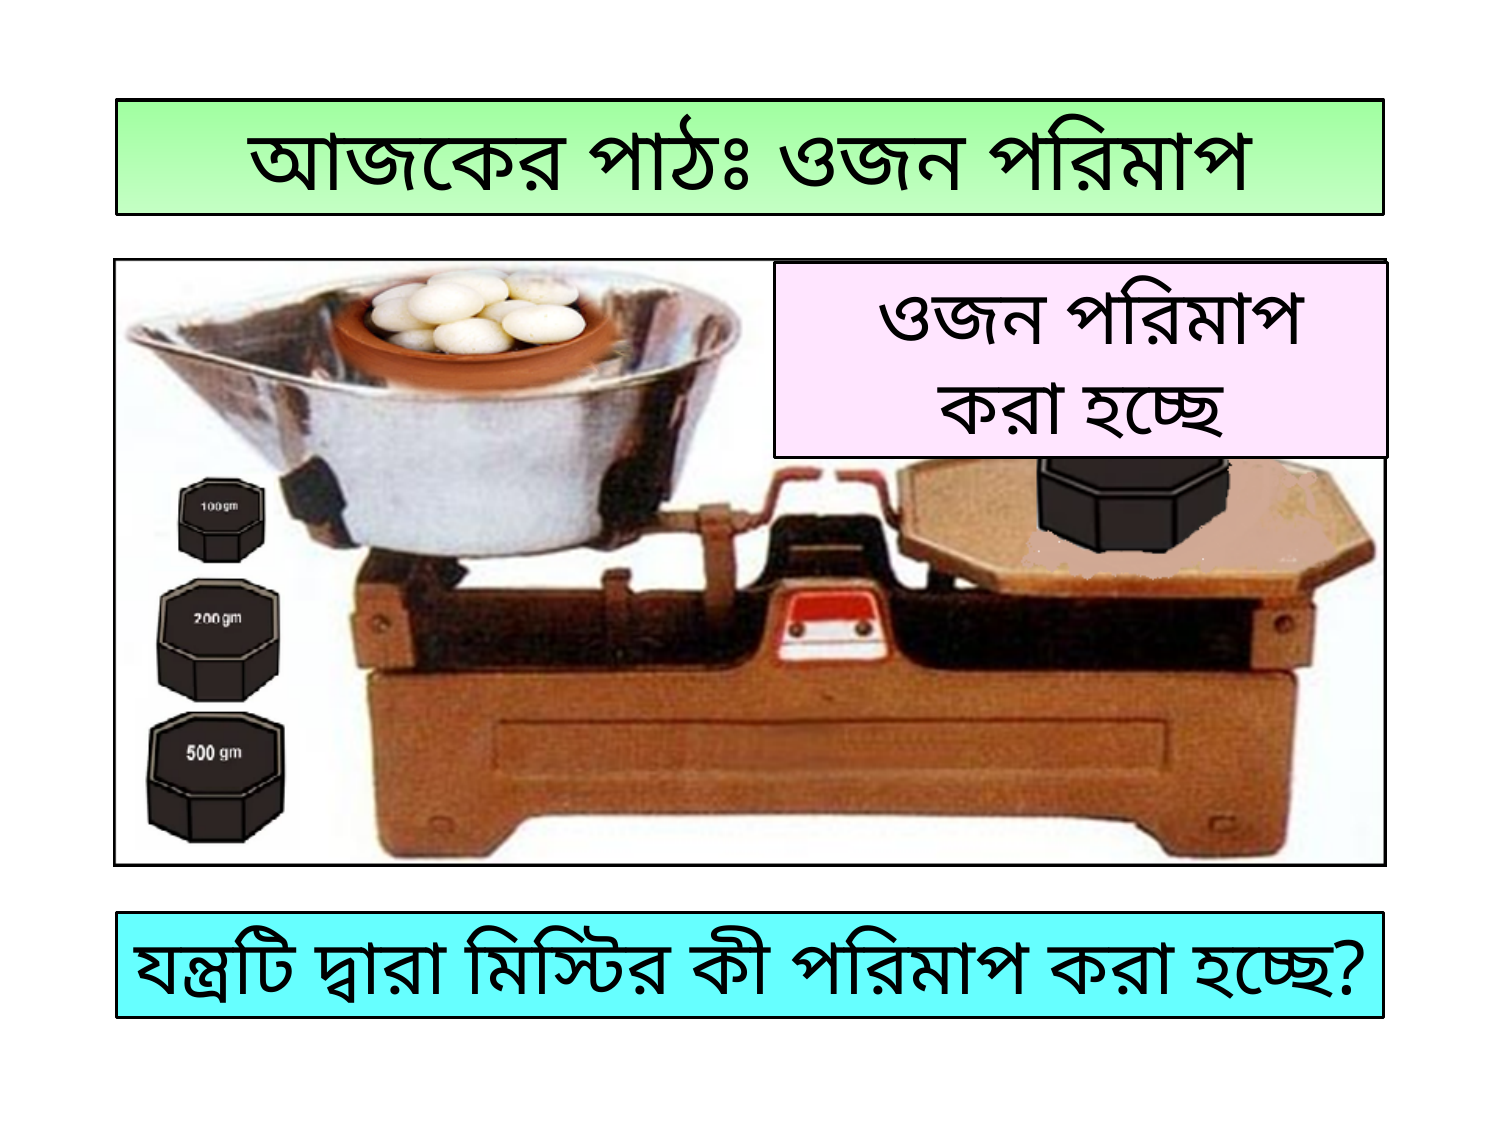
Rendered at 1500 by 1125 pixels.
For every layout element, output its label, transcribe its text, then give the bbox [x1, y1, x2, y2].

text_box আজকের পাঠঃ ওজন পরিমাপ [116, 99, 1384, 215]
text_box যন্ত্রটি দ্বারা মিস্টির কী পরিমাপ করা হচ্ছে? [116, 912, 1384, 1018]
picture [112, 258, 1387, 867]
